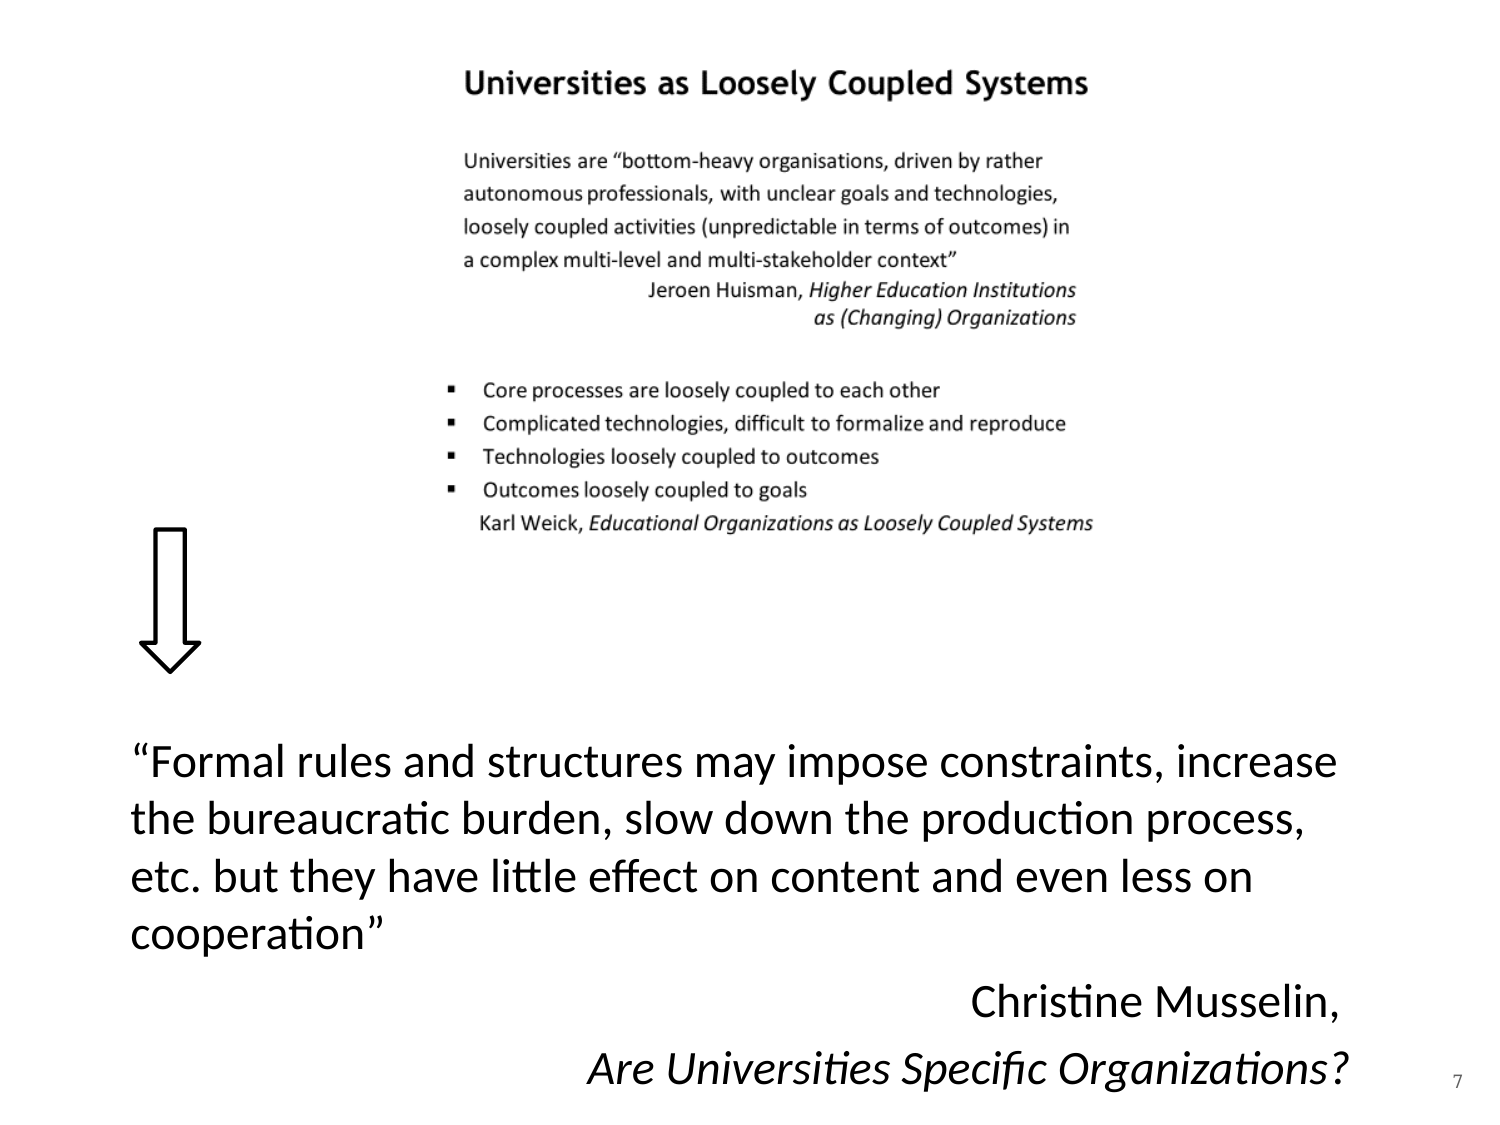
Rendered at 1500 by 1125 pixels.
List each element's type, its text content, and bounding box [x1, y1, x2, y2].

list “Formal rules and structures may impose constraints, increase the bureaucratic burden, slow down the production process, etc. but they have little effect on content and even less on cooperation” Christine Musselin, Are Universities Specific Organizations? [90, 714, 1368, 988]
picture [382, 14, 1134, 578]
slide_number 7 [1128, 1062, 1479, 1103]
text_box [140, 529, 200, 672]
